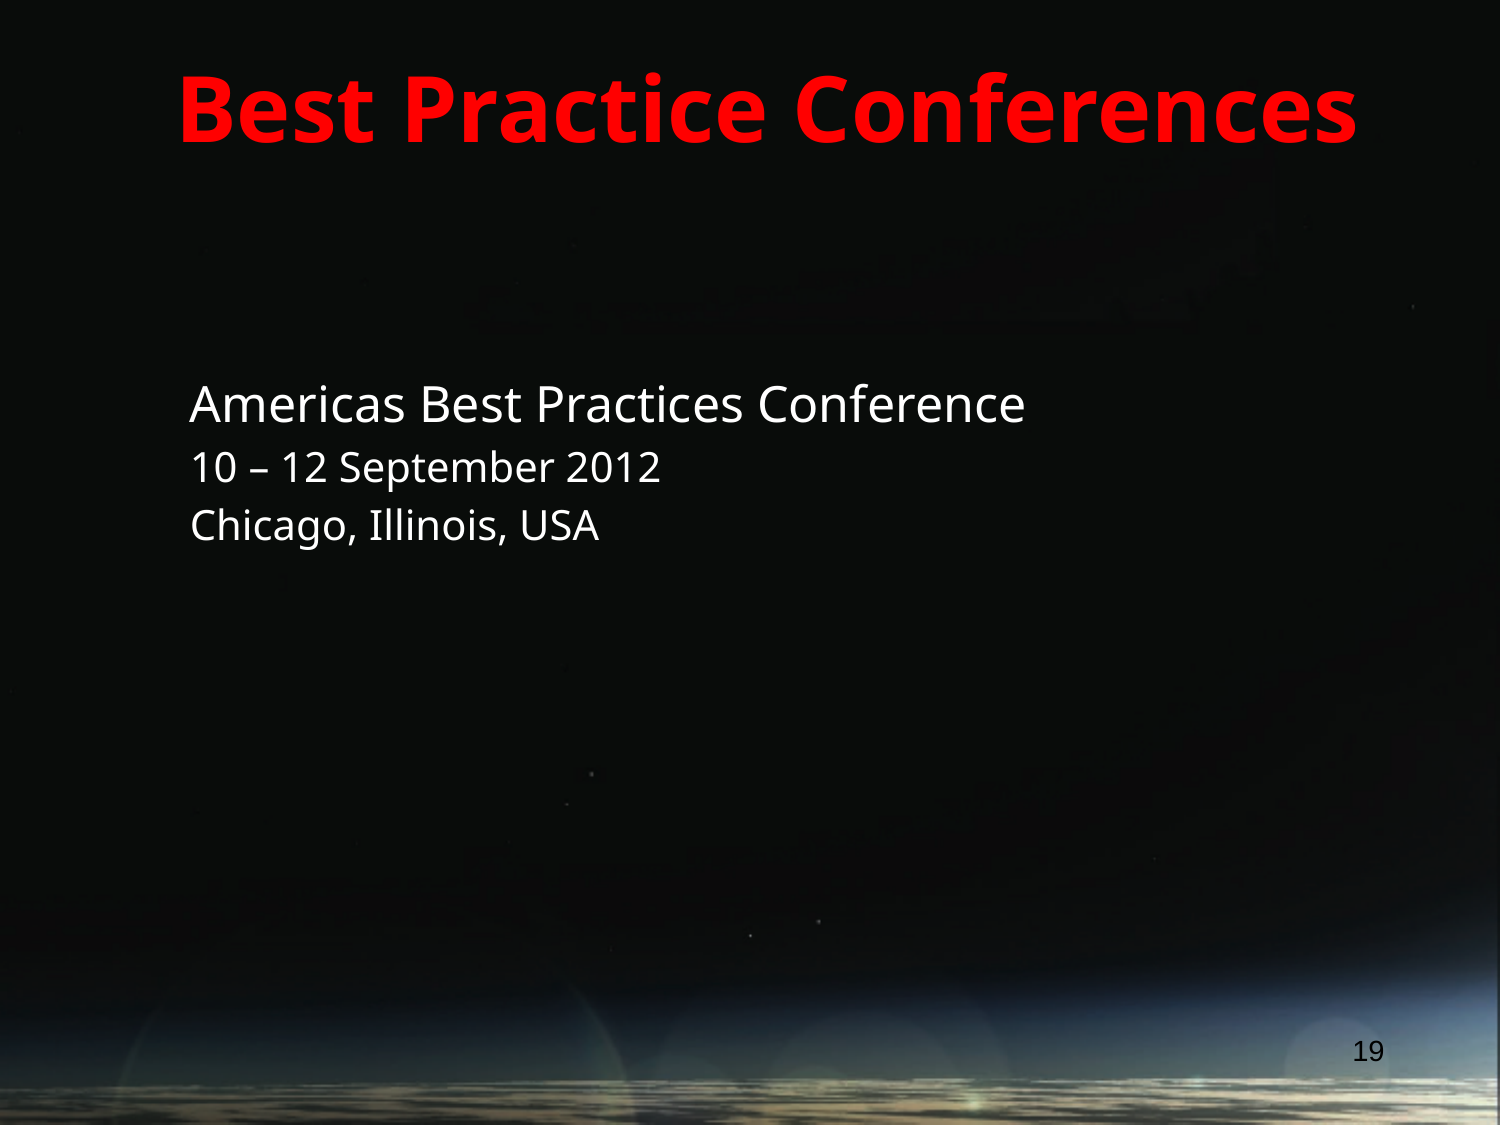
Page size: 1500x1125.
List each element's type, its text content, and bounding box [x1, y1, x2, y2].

title Best Practice Conferences [64, 43, 1471, 175]
list Americas Best Practices Conference 10 – 12 September 2012 Chicago, Illinois, USA [174, 224, 1300, 1025]
slide_number 19 [1337, 1025, 1463, 1088]
picture [0, 0, 1500, 1125]
